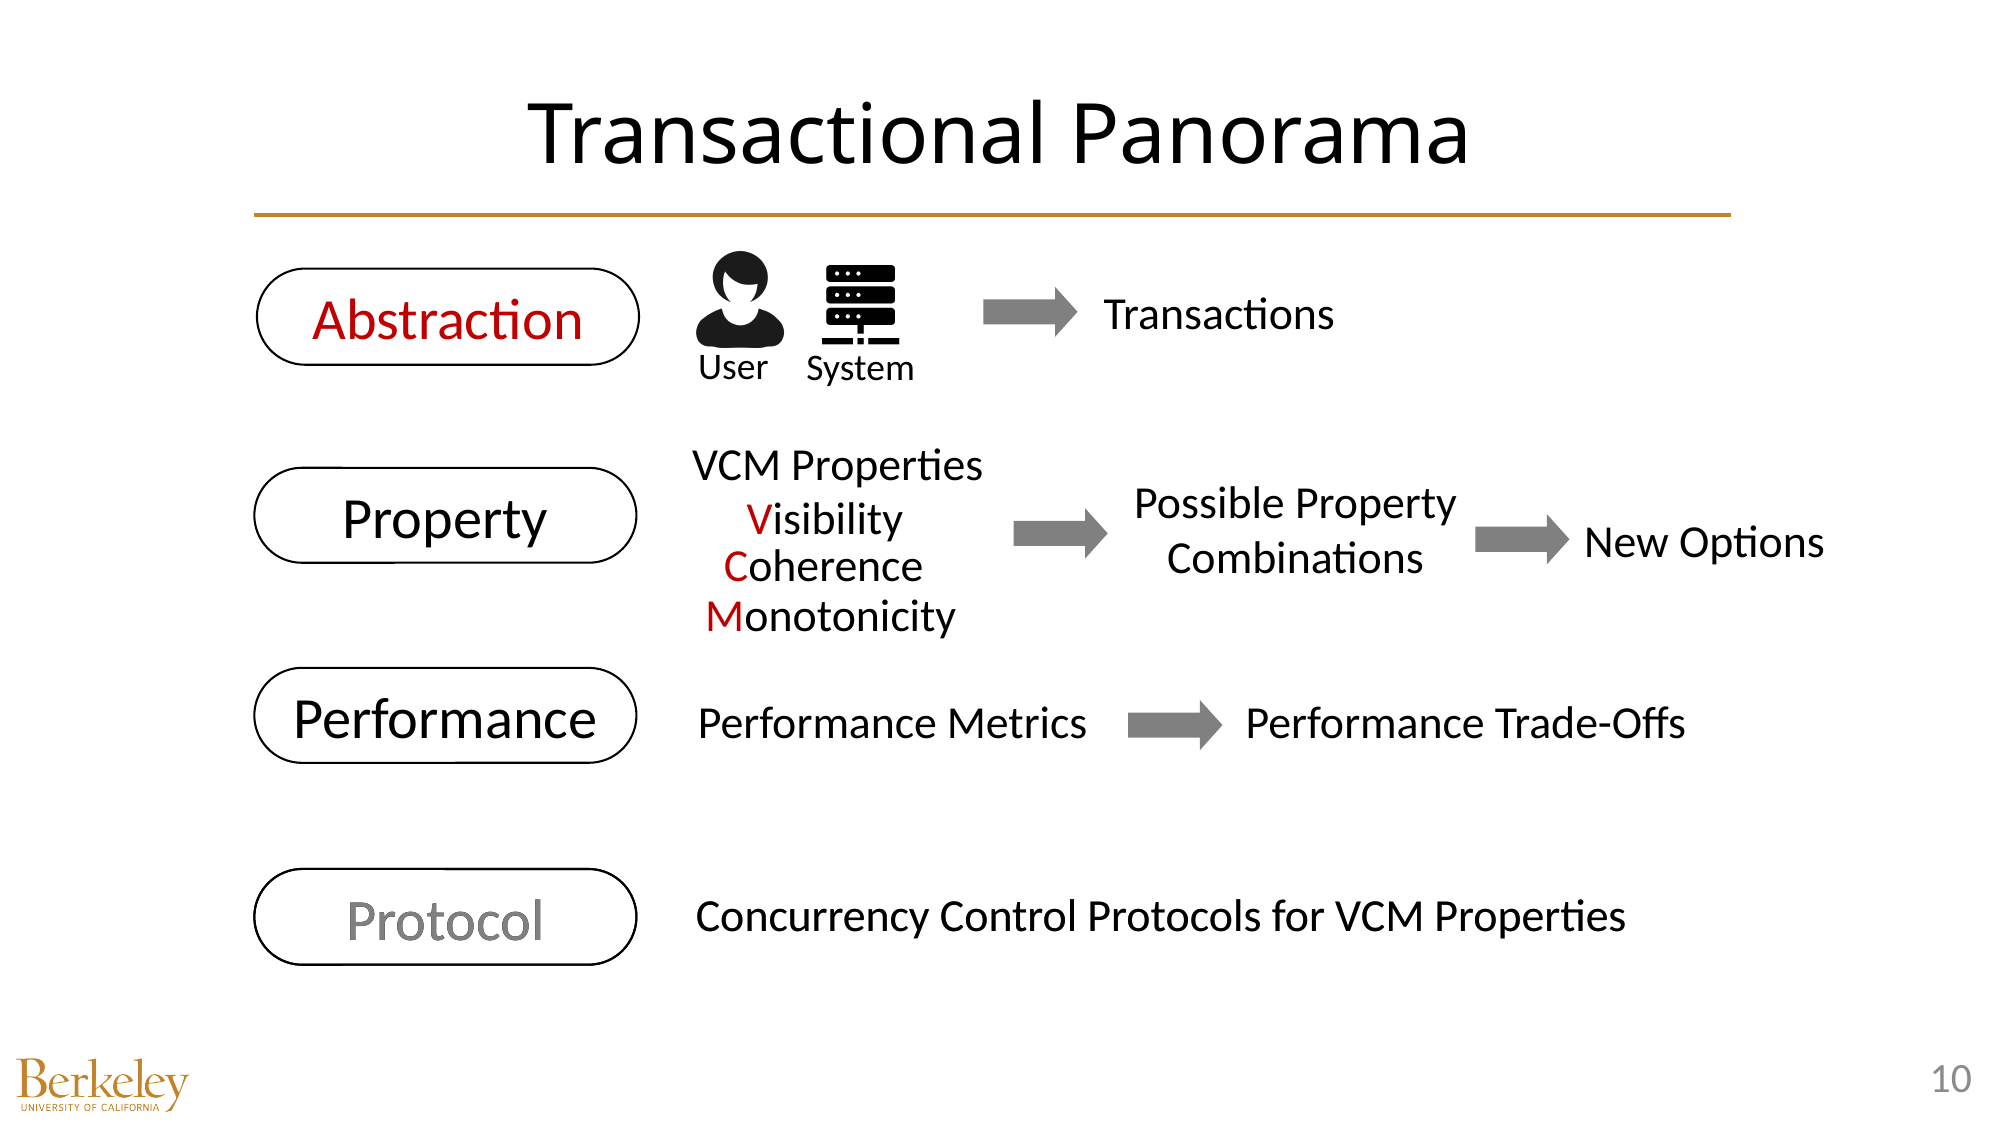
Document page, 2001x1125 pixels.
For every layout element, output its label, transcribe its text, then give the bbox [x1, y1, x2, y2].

text_box [1127, 697, 1224, 753]
title Transactional Panorama [0, 59, 2000, 214]
text_box Performance [253, 666, 638, 764]
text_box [791, 253, 936, 397]
text_box [1474, 511, 1571, 567]
slide_number 10 [1855, 1046, 1988, 1106]
picture [692, 251, 788, 348]
text_box Concurrency Control Protocols for VCM Properties [677, 878, 1645, 949]
text_box Property [253, 466, 638, 564]
text_box Transactions [1088, 276, 1356, 346]
text_box User [683, 334, 791, 395]
text_box Performance Metrics [677, 685, 1108, 756]
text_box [675, 427, 1000, 649]
picture [7, 1053, 198, 1117]
text_box Possible Property Combinations [1116, 465, 1476, 591]
text_box [1012, 505, 1110, 562]
text_box Protocol [253, 867, 638, 966]
text_box New Options [1569, 503, 1851, 574]
text_box Performance Trade-Offs [1230, 685, 1799, 756]
text_box Abstraction [255, 267, 641, 366]
text_box [982, 284, 1079, 340]
